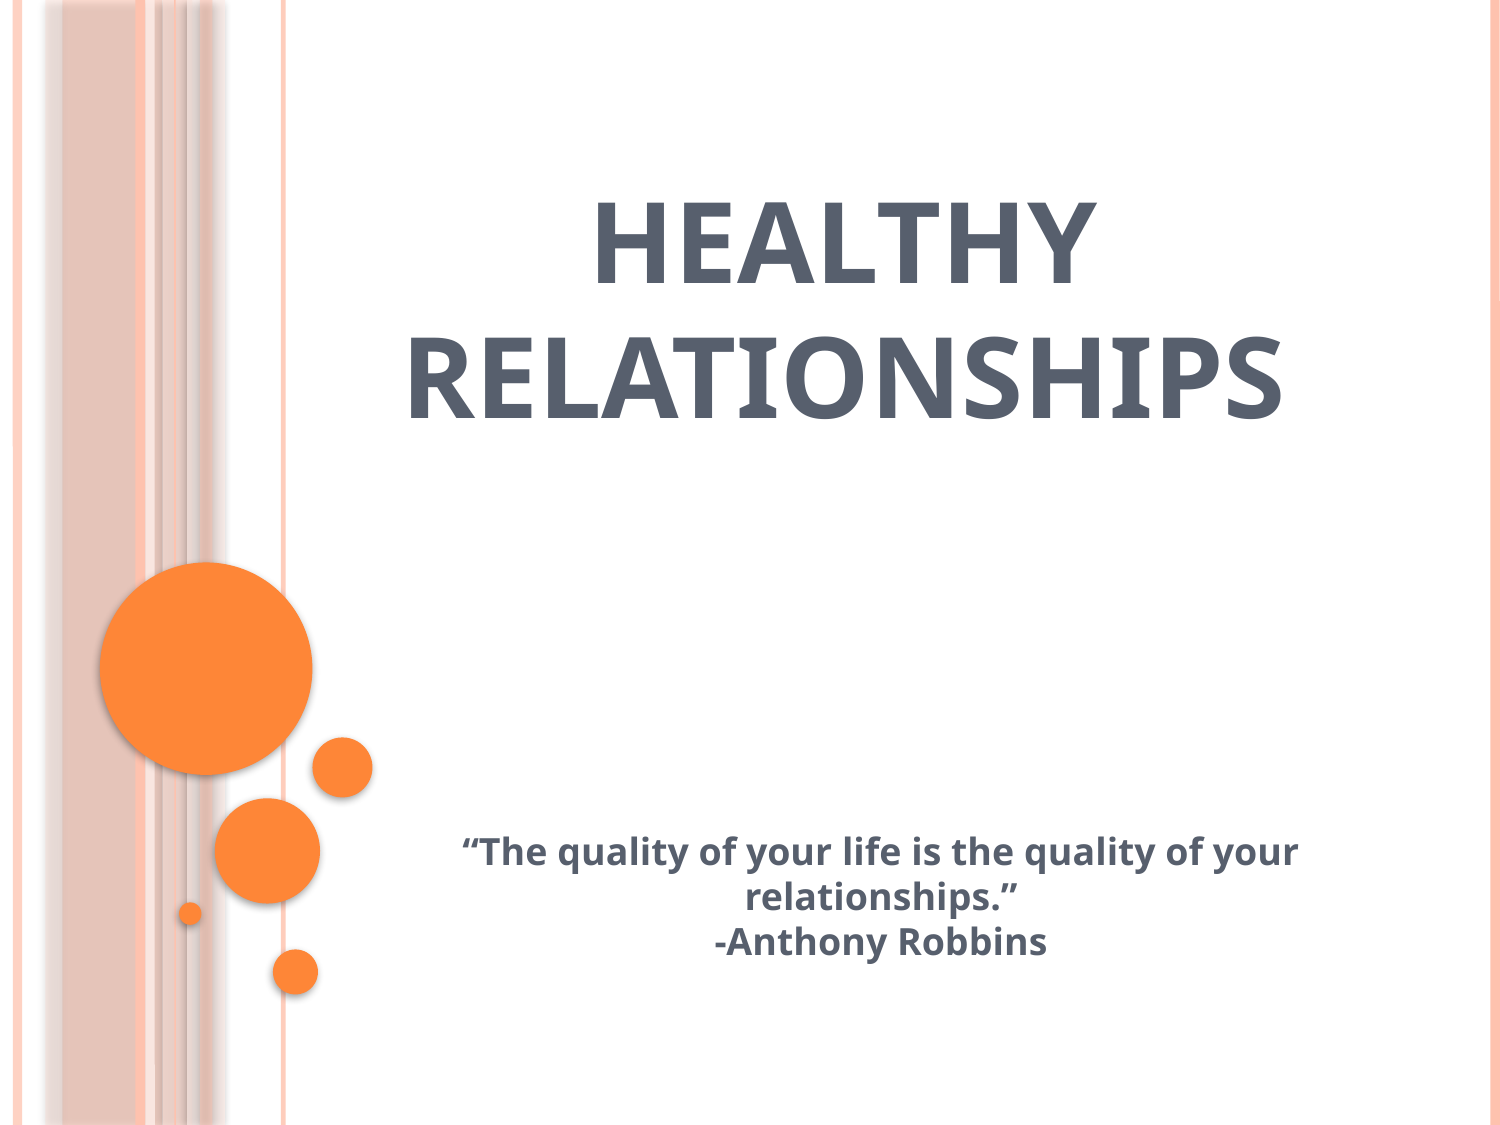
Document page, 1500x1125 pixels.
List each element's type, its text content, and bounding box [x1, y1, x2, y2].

subtitle “The quality of your life is the quality of your relationships.” -Anthony Robbins [375, 820, 1388, 1046]
title Healthy Relationships [337, 137, 1350, 449]
